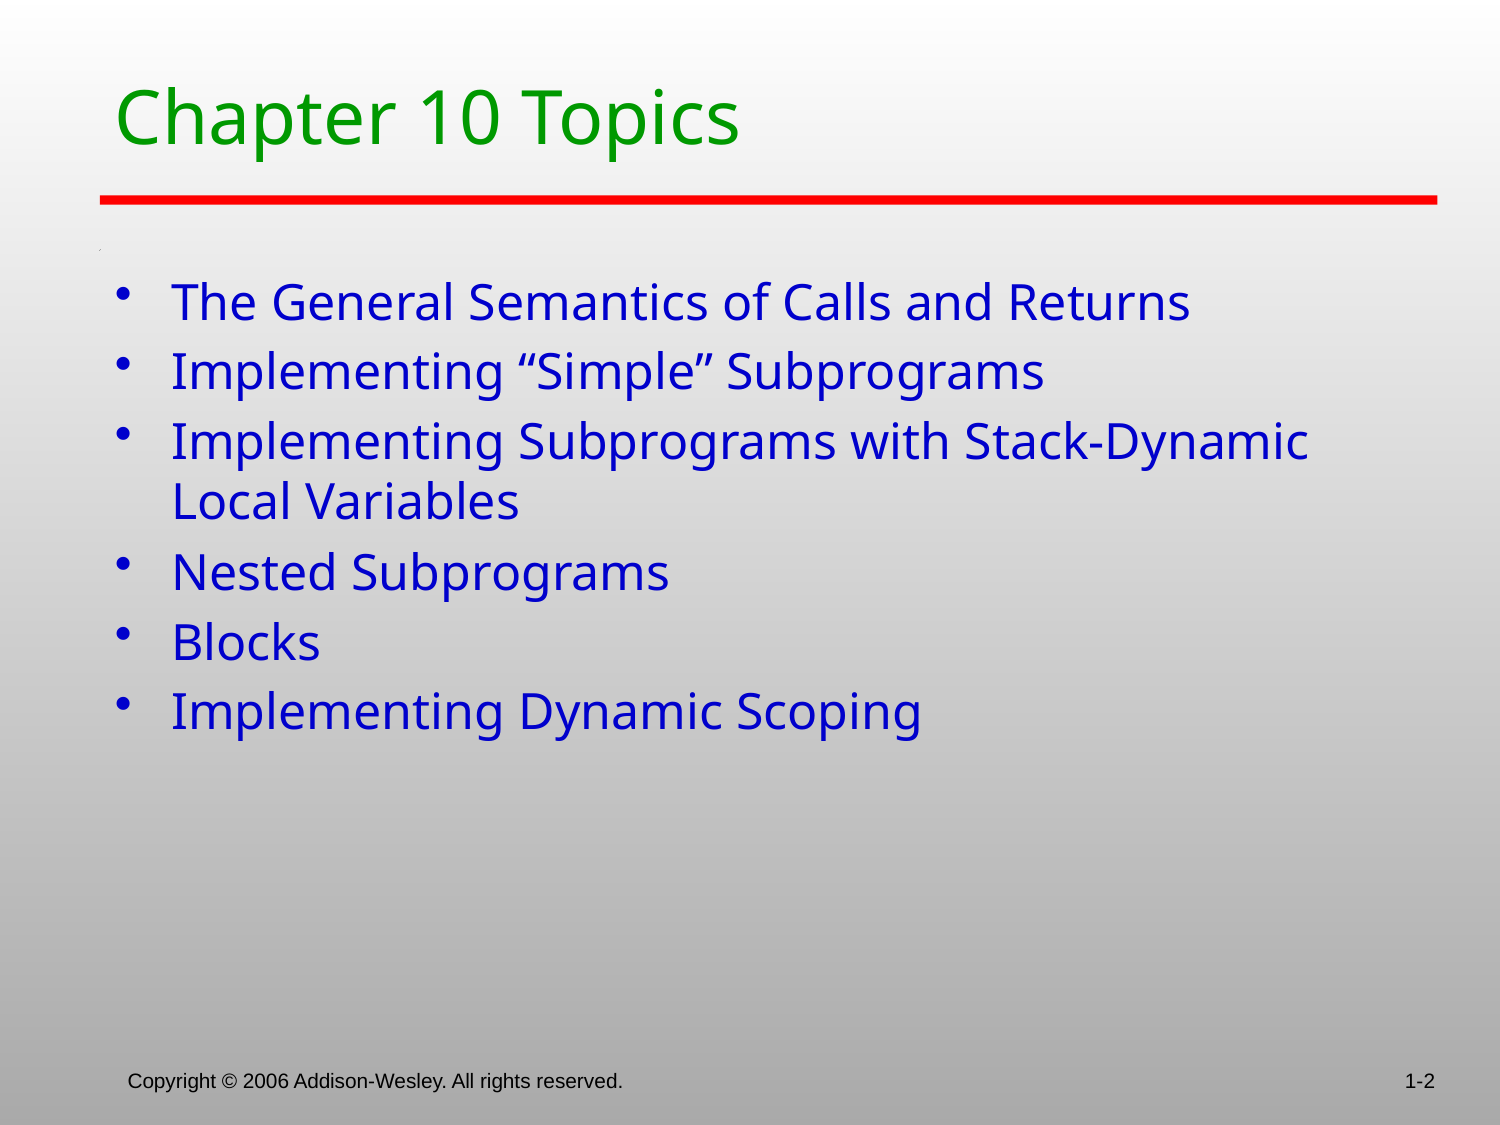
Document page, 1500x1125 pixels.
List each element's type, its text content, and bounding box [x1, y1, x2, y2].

slide_number 1-2 [1137, 1024, 1451, 1101]
list The General Semantics of Calls and Returns Implementing “Simple” Subprograms Implementing Subprograms with Stack-Dynamic Local Variables Nested Subprograms Blocks Implementing Dynamic Scoping [99, 262, 1438, 1013]
footer Copyright © 2006 Addison-Wesley. All rights reserved. [112, 1024, 801, 1101]
title Chapter 10 Topics [99, 62, 1438, 251]
